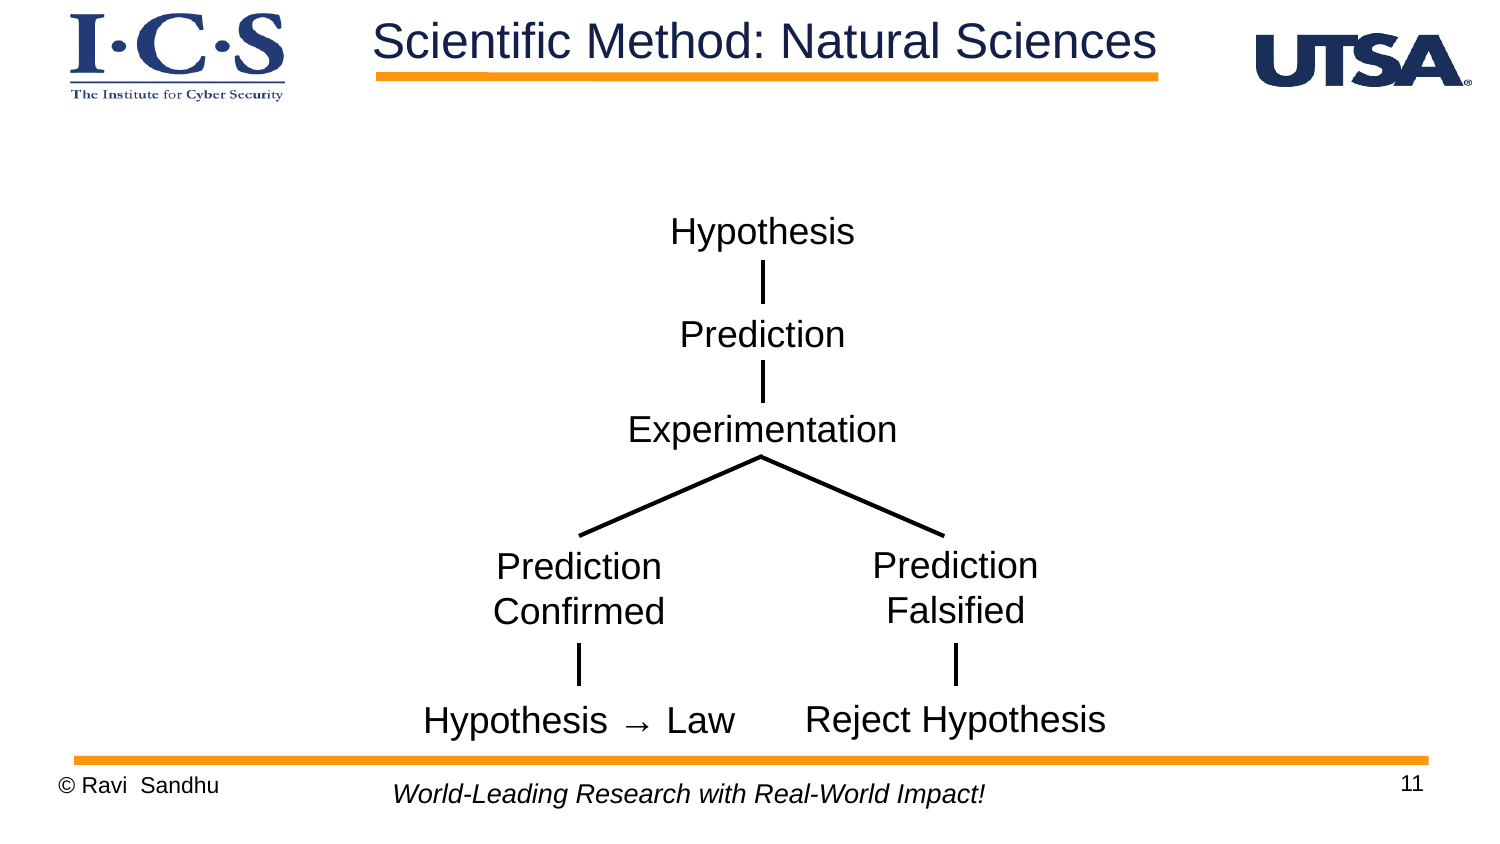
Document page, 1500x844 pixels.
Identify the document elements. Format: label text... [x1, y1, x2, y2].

text_box © Ravi Sandhu [58, 770, 408, 829]
text_box Experimentation [615, 398, 910, 455]
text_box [408, 534, 1121, 748]
text_box Prediction [667, 303, 859, 361]
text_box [760, 456, 945, 537]
text_box World-Leading Research with Real-World Impact! [380, 770, 998, 816]
text_box Hypothesis [655, 199, 871, 260]
text_box 11 [1075, 768, 1425, 827]
picture [1256, 33, 1472, 87]
picture [66, 0, 287, 103]
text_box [578, 456, 759, 537]
text_box Scientific Method: Natural Sciences [327, 0, 1203, 77]
